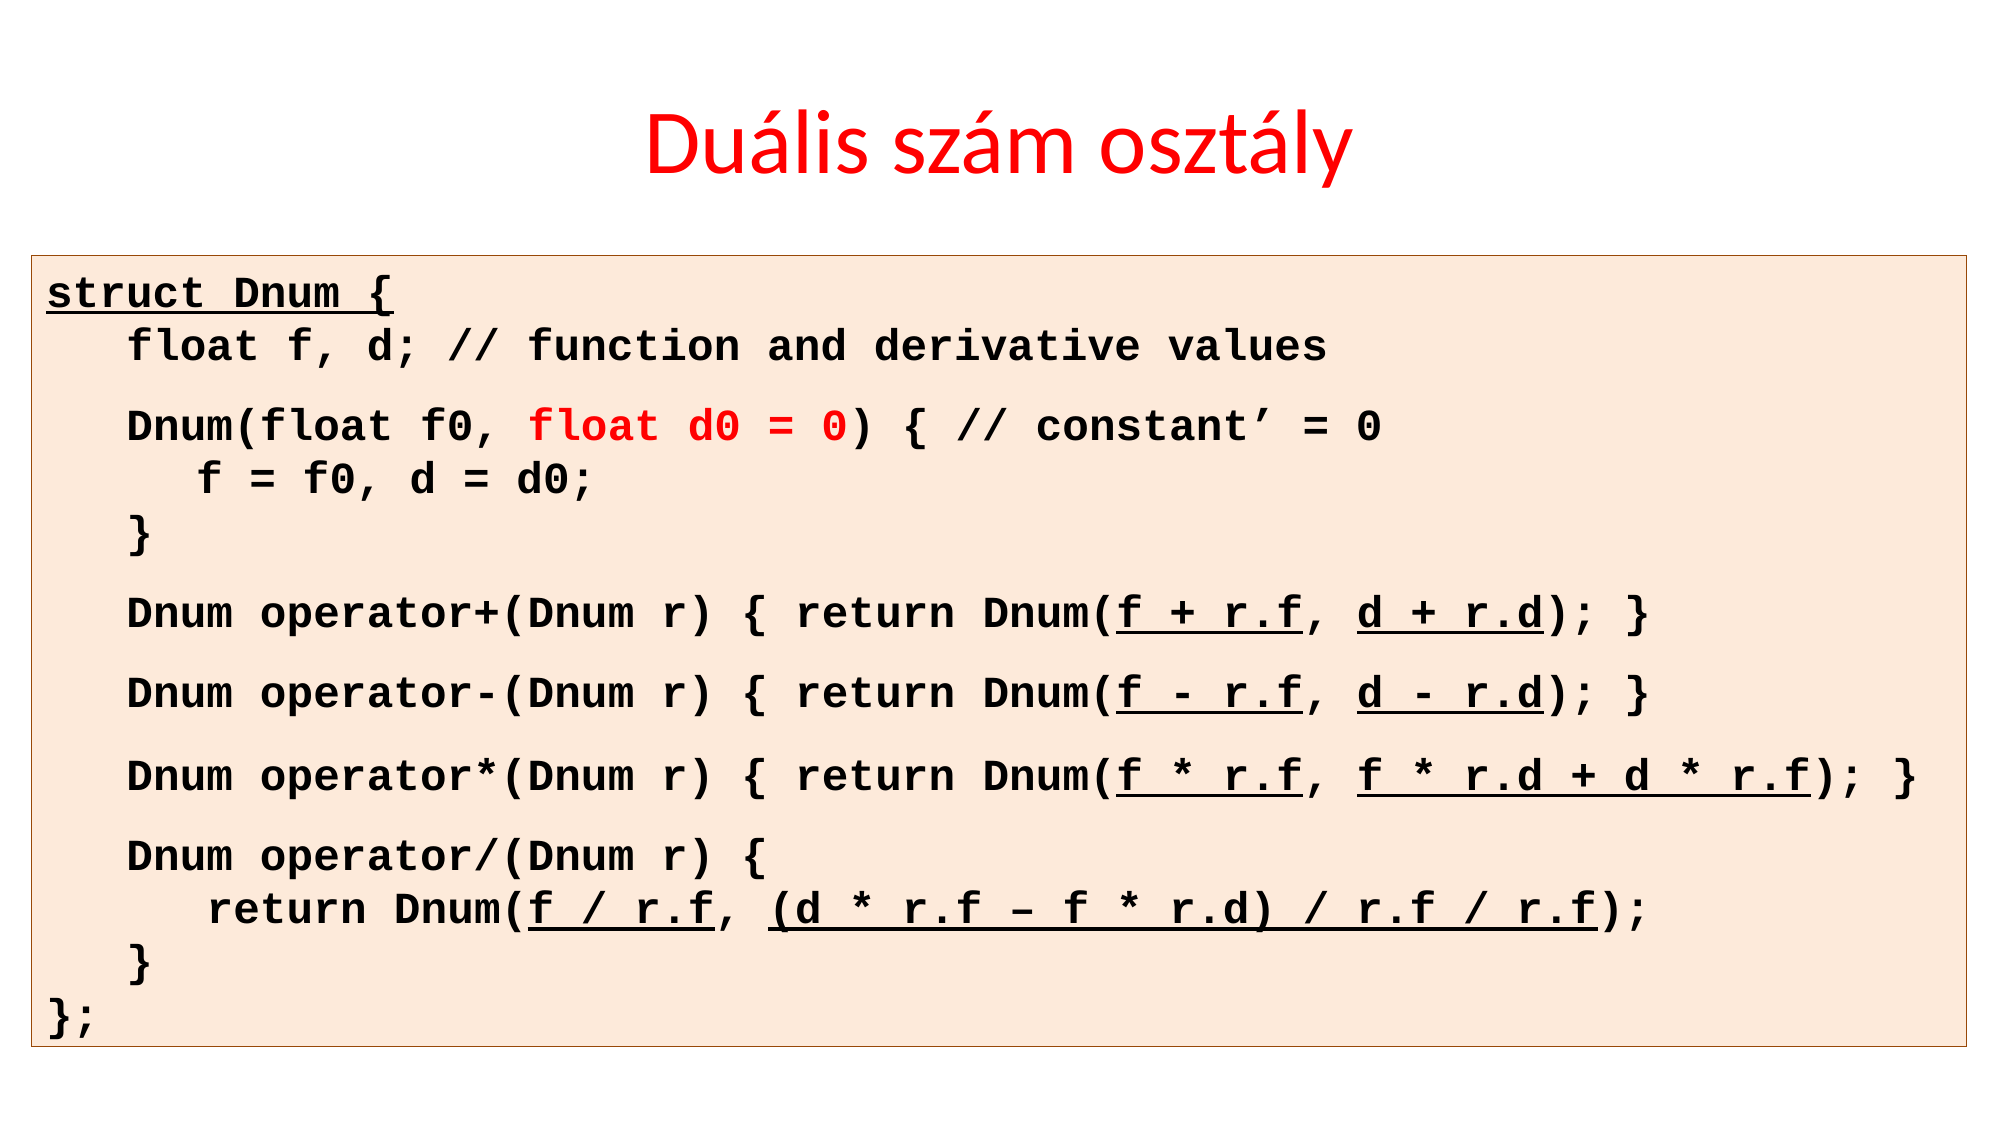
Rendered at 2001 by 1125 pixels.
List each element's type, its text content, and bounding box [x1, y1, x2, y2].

text_box struct Dnum { float f, d; // function and derivative values Dnum(float f0, float d0 = 0) { // constant’ = 0 f = f0, d = d0; } Dnum operator+(Dnum r) { return Dnum(f + r.f, d + r.d); } Dnum operator-(Dnum r) { return Dnum(f - r.f, d - r.d); } Dnum operator*(Dnum r) { return Dnum(f * r.f, f * r.d + d * r.f); } Dnum operator/(Dnum r) { return Dnum(f / r.f, (d * r.f – f * r.d) / r.f / r.f); } }; [31, 255, 1967, 1047]
title Duális szám osztály [0, 42, 2000, 231]
